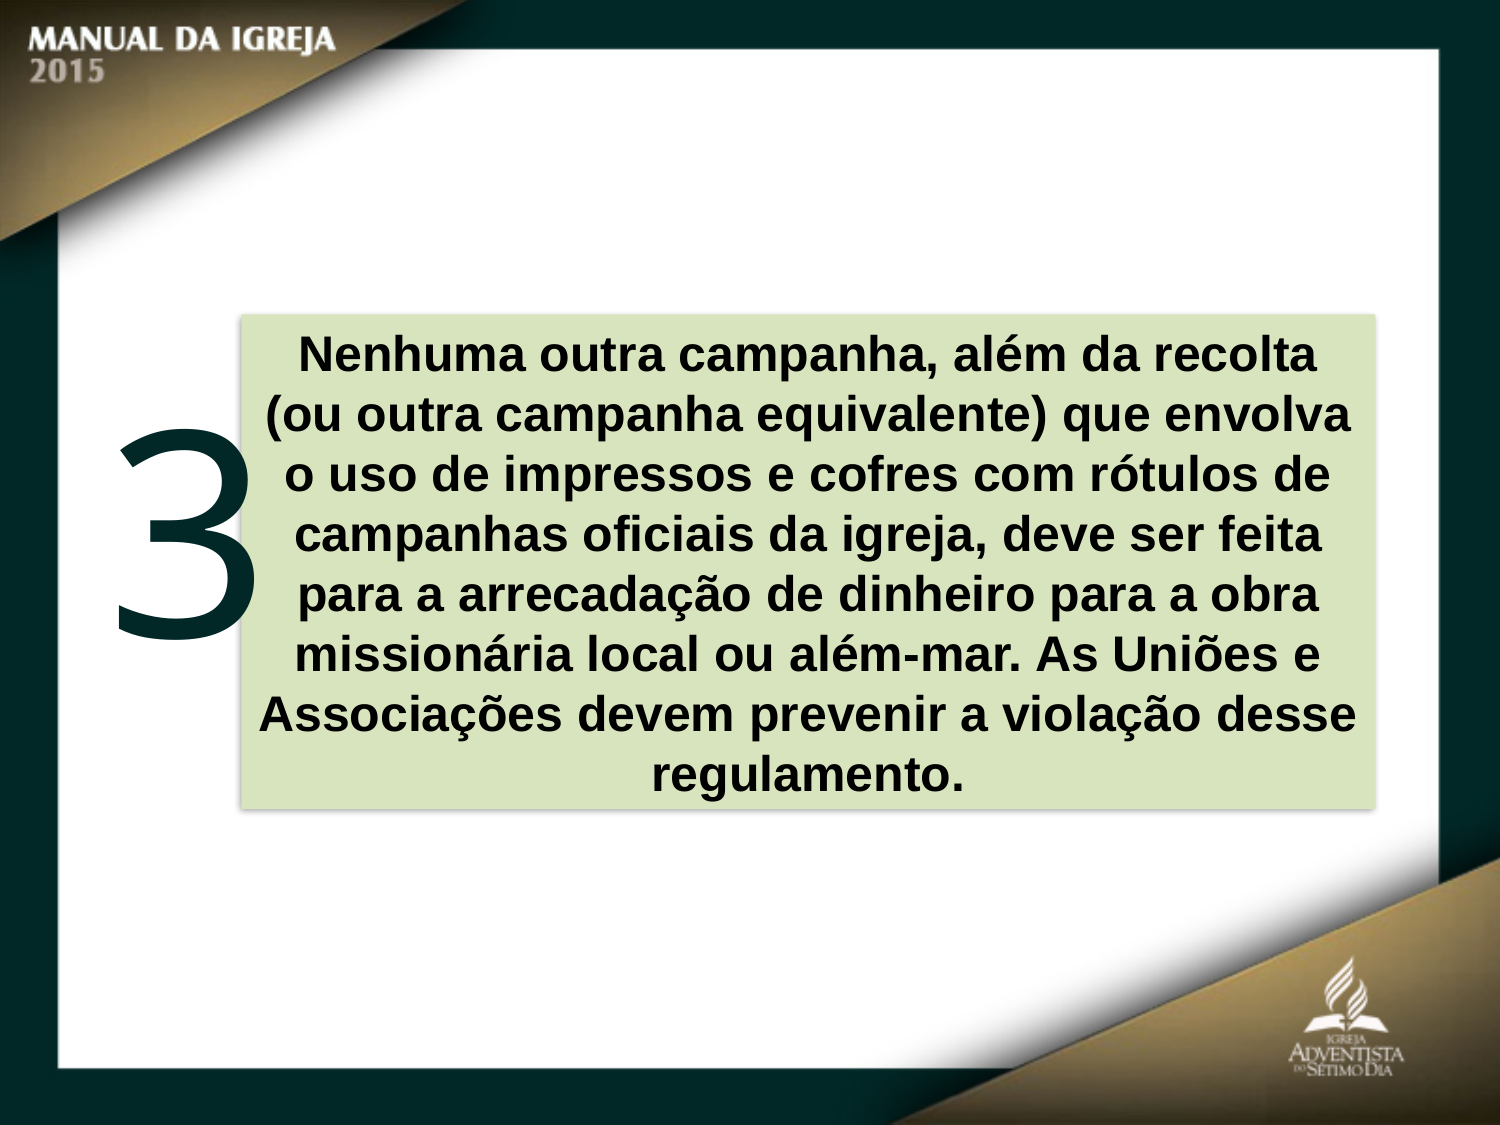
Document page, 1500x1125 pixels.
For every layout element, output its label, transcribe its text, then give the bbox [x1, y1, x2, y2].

text_box Nenhuma outra campanha, além da recolta (ou outra campanha equivalente) que envolva o uso de impressos e cofres com rótulos de campanhas oficiais da igreja, deve ser feita para a arrecadação de dinheiro para a obra missionária local ou além-mar. As Uniões e Associações devem prevenir a violação desse regulamento. [241, 314, 1376, 810]
picture [0, 0, 1500, 1125]
text_box 3 [91, 342, 286, 703]
